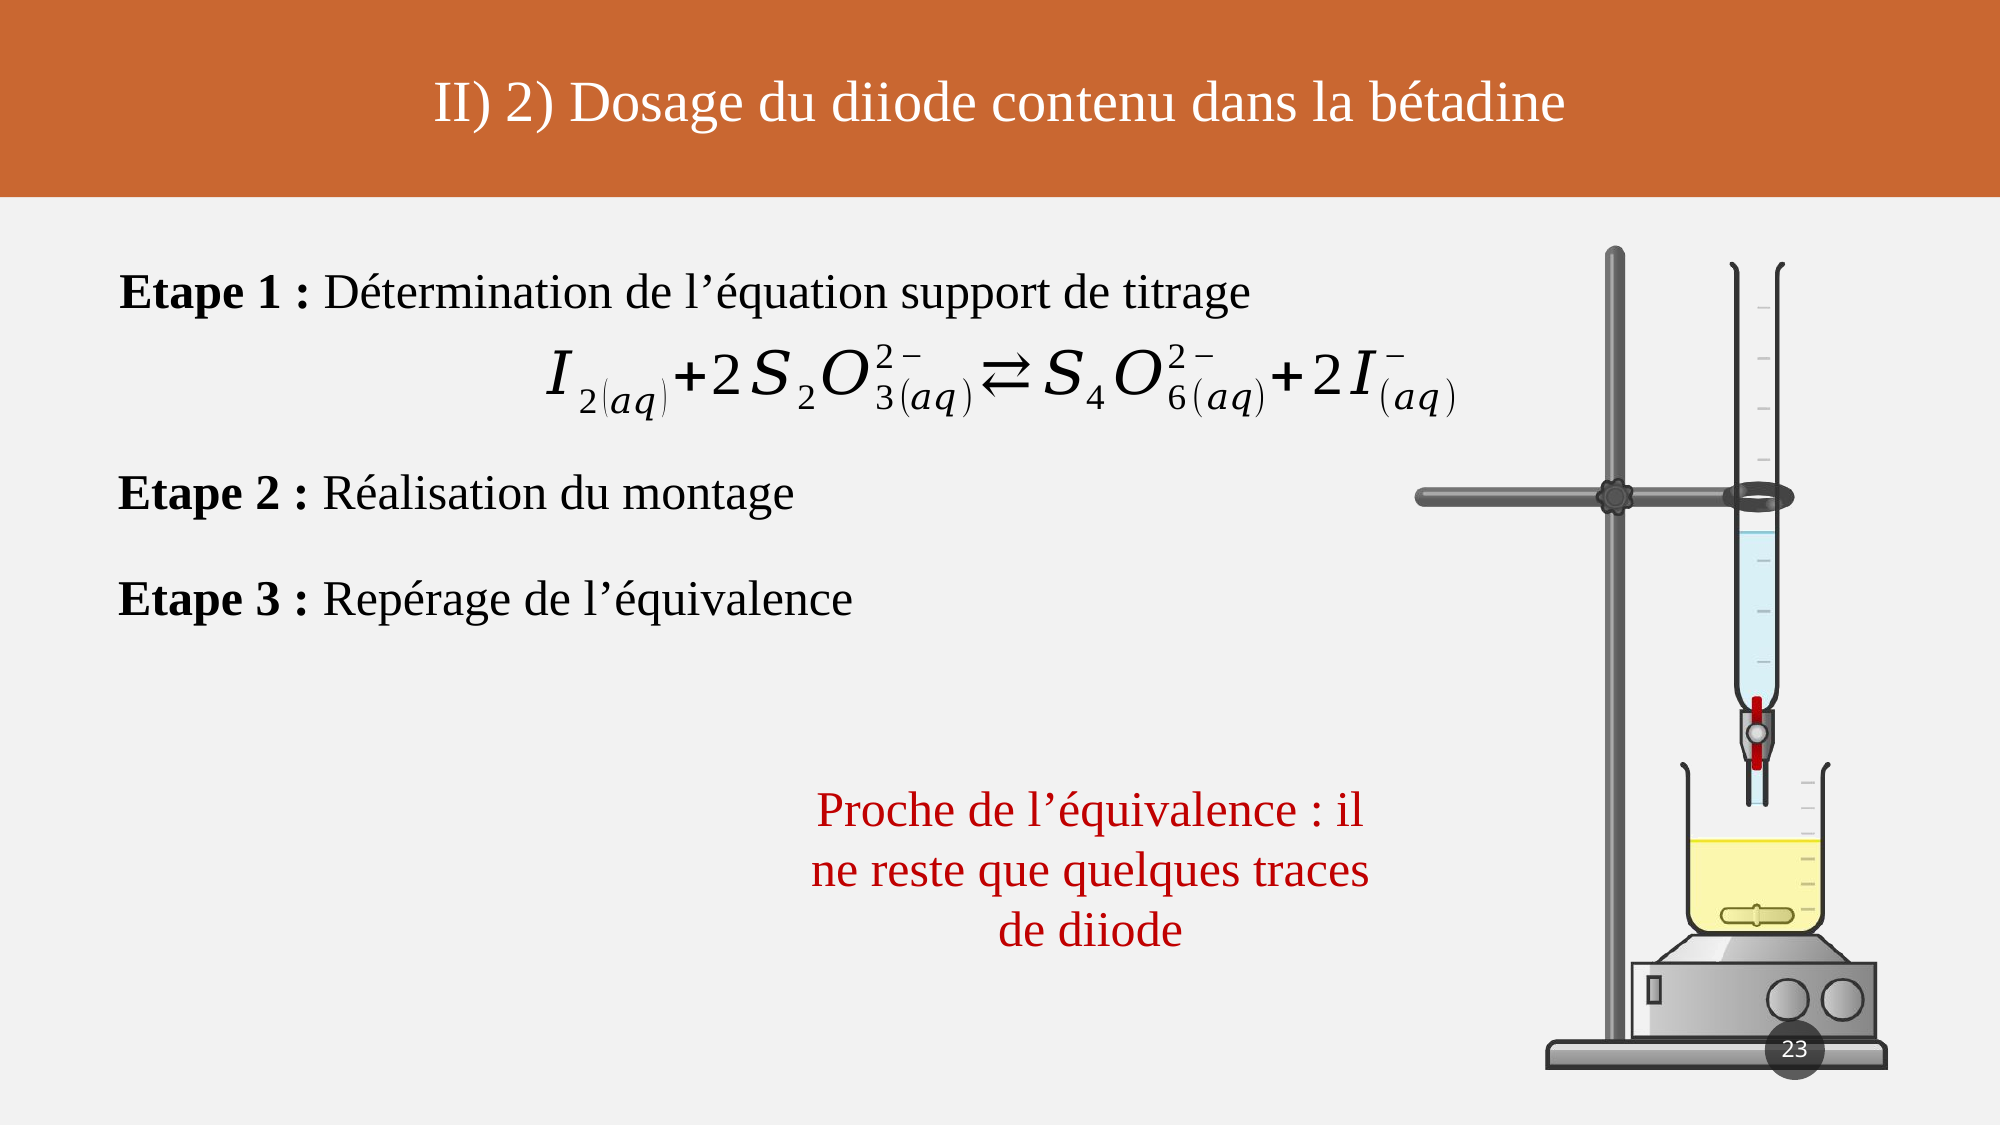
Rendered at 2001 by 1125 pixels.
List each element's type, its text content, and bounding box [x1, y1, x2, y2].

slide_number 23 [1773, 1071, 1817, 1080]
text_box Etape 2 : Réalisation du montage [103, 452, 811, 528]
picture [1412, 243, 1889, 1071]
text_box Etape 3 : Repérage de l’équivalence [103, 557, 869, 633]
text_box Etape 1 : Détermination de l’équation support de titrage [104, 251, 1267, 327]
text_box Proche de l’équivalence : il ne reste que quelques traces de diiode [792, 768, 1389, 965]
text_box II) 2) Dosage du diiode contenu dans la bétadine [0, 0, 2000, 198]
